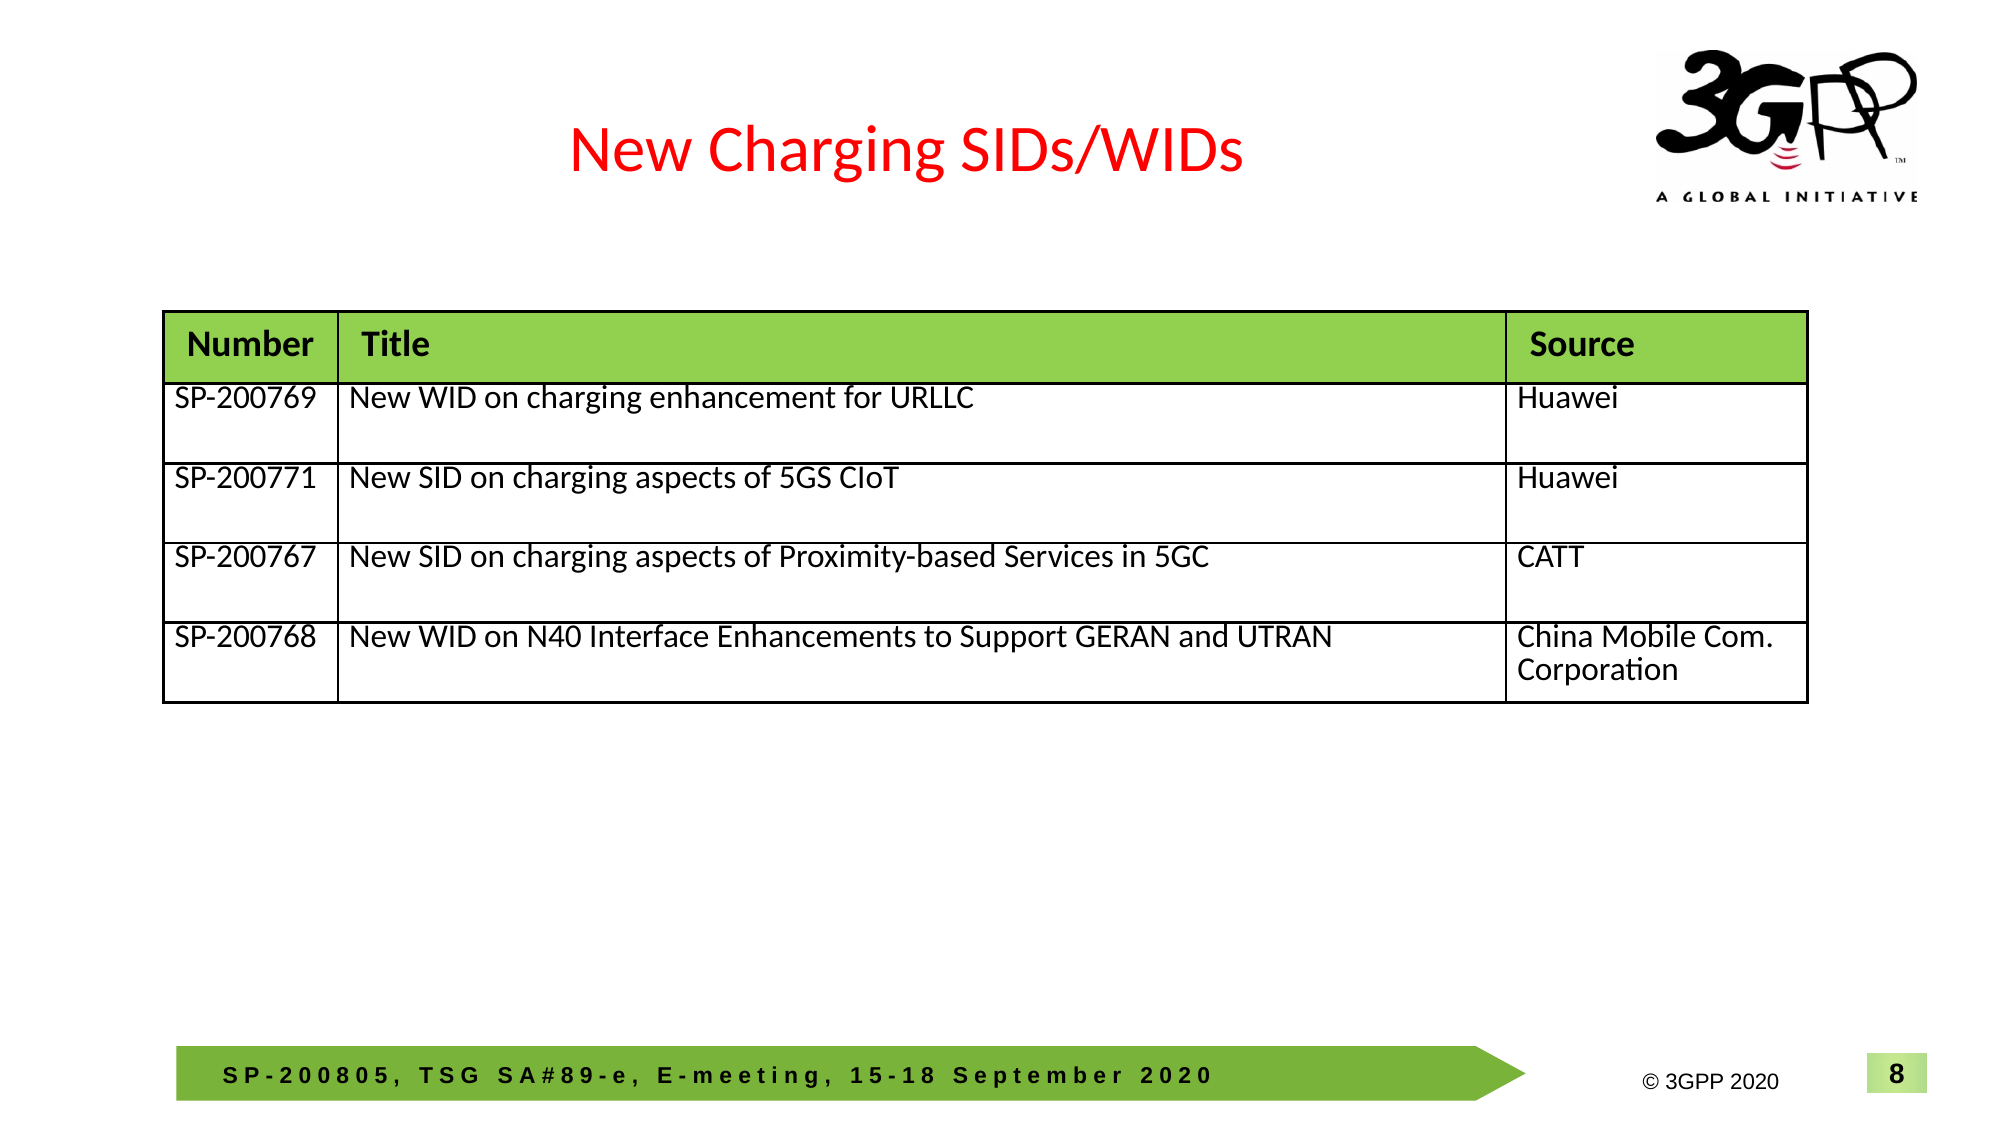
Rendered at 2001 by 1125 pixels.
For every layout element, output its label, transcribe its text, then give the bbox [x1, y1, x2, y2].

table_cell Huawei [1507, 465, 1806, 542]
picture [1656, 50, 1917, 202]
table_cell Huawei [1507, 385, 1806, 462]
table_cell CATT [1507, 544, 1806, 621]
table_cell New SID on charging aspects of 5GS CIoT [339, 465, 1505, 542]
table_header Number [165, 313, 337, 382]
table_cell SP-200771 [165, 465, 337, 542]
table_cell SP-200767 [165, 544, 337, 621]
table_cell SP-200768 [165, 624, 337, 701]
table_cell New SID [1867, 1053, 1927, 1093]
table_cell SP-200769 [165, 385, 337, 462]
table_cell New SID on charging aspects of Proximity-based Services in 5GC [339, 544, 1505, 621]
table_cell New WID on N40 Interface Enhancements to Support GERAN and UTRAN [339, 624, 1505, 701]
table_cell China Mobile Com. Corporation [1507, 624, 1806, 701]
table_header Source [1507, 313, 1806, 382]
table_header Title [339, 313, 1505, 382]
table_cell New WID on charging enhancement for URLLC [339, 385, 1505, 462]
text_box New Charging SIDs/WIDs [303, 88, 1511, 202]
